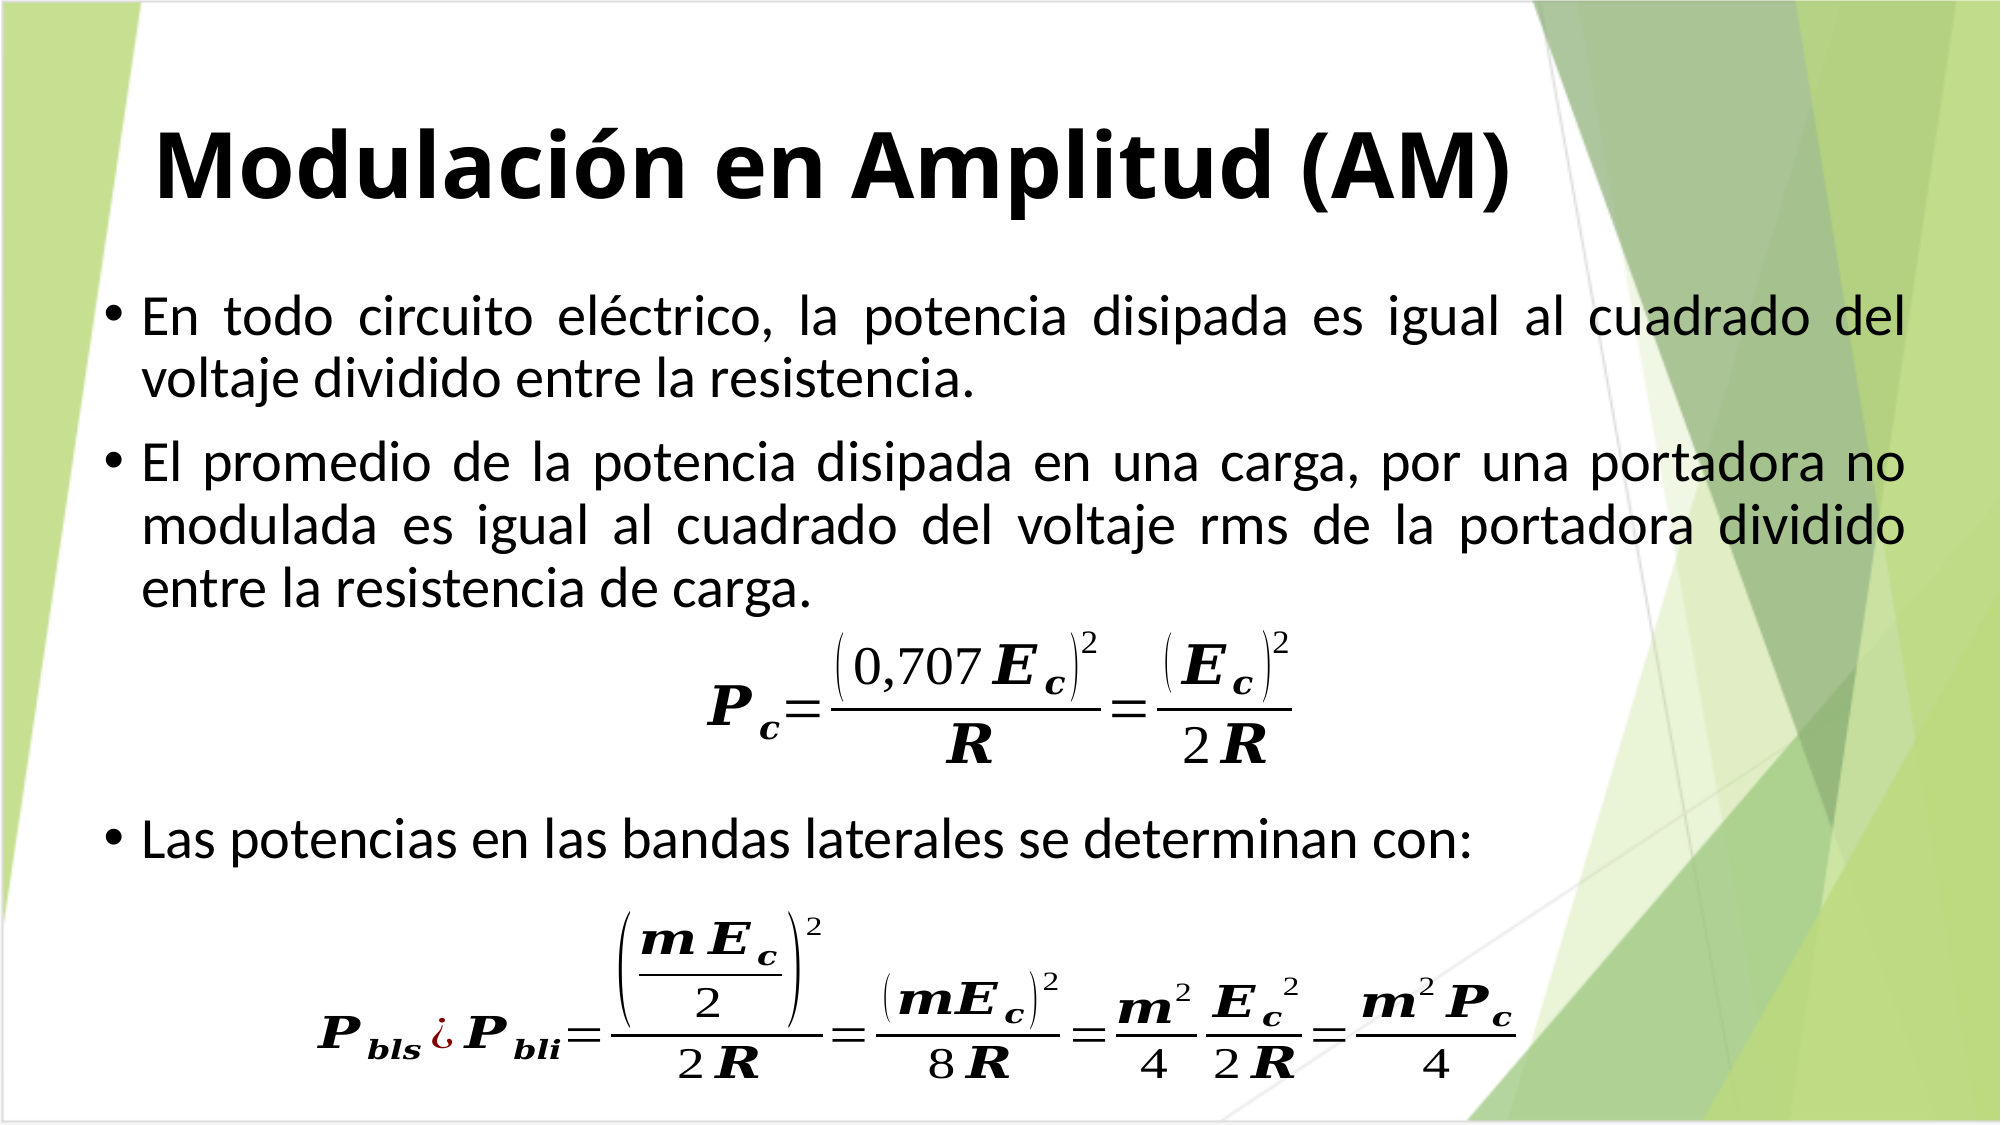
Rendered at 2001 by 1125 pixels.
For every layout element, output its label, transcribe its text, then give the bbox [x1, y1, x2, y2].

list En todo circuito eléctrico, la potencia disipada es igual al cuadrado del voltaje dividido entre la resistencia. El promedio de la potencia disipada en una carga, por una portadora no modulada es igual al cuadrado del voltaje rms de la portadora dividido entre la resistencia de carga. Las potencias en las bandas laterales se determinan con: [88, 277, 1924, 1055]
title Modulación en Amplitud (AM) [137, 59, 1863, 277]
